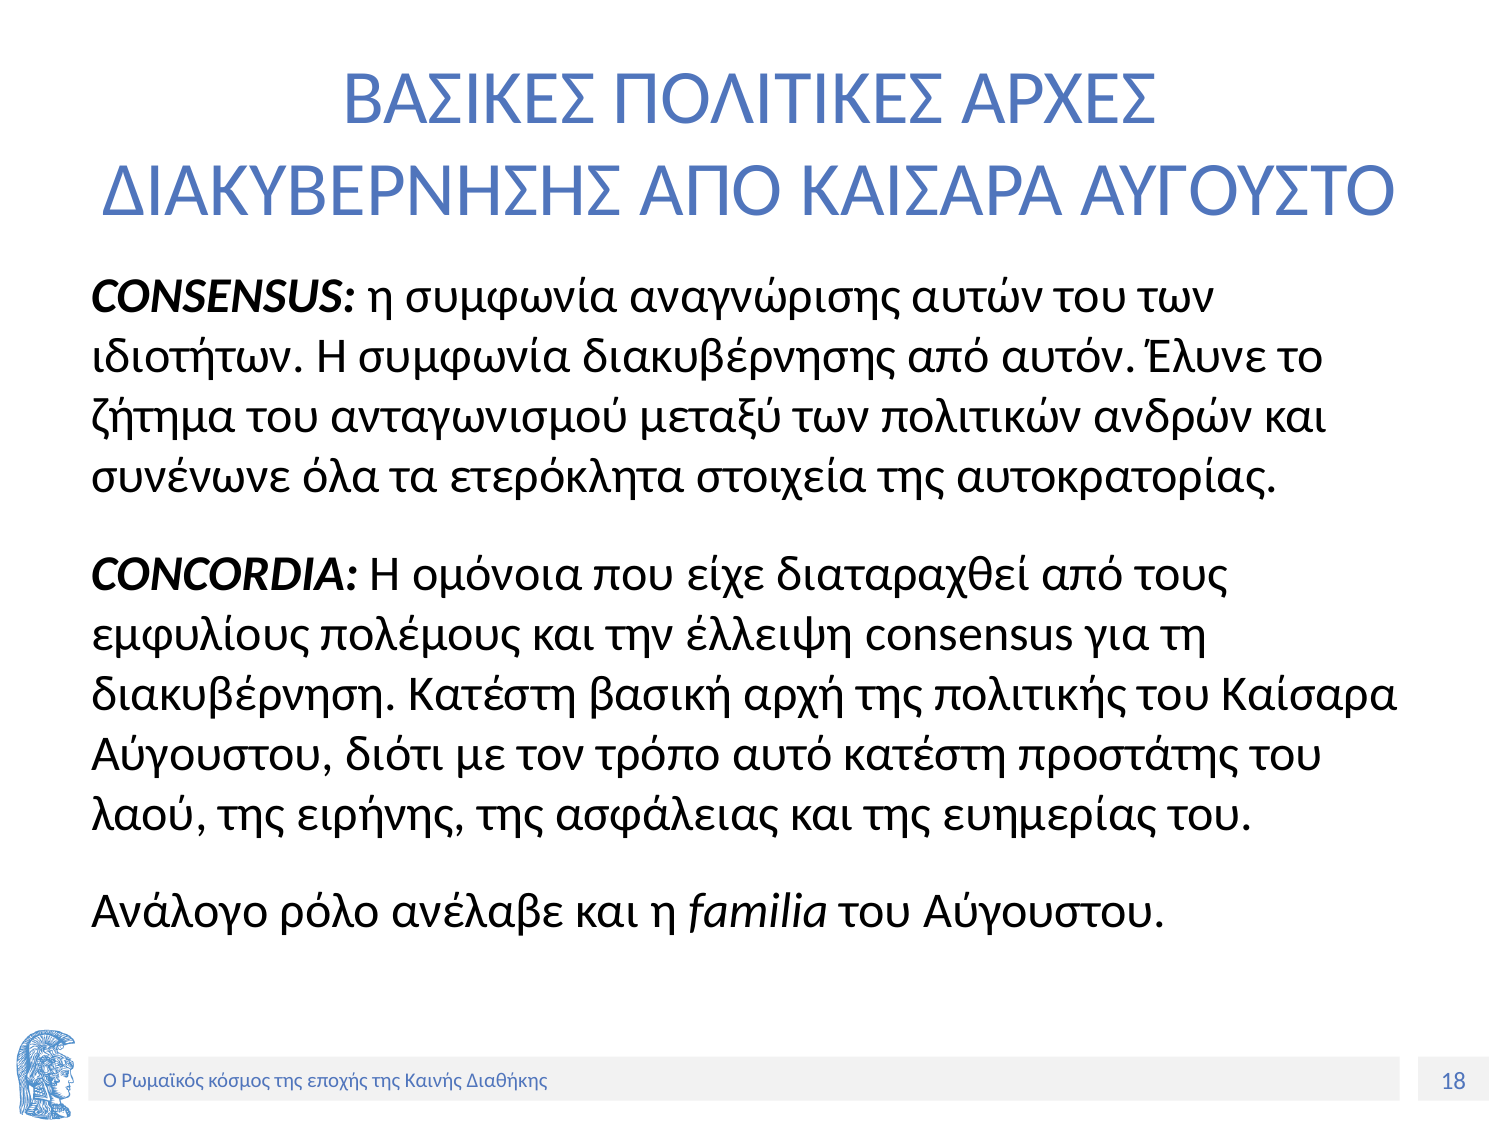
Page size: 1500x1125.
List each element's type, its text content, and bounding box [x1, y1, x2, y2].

title ΒΑΣΙΚΕΣ ΠΟΛΙΤΙΚΕΣ ΑΡΧΕΣ ΔΙΑΚΥΒΕΡΝΗΣΗΣ ΑΠΟ ΚΑΙΣΑΡΑ ΑΥΓΟΥΣΤΟ [75, 45, 1425, 233]
picture [9, 1026, 81, 1120]
list CONSENSUS: η συμφωνία αναγνώρισης αυτών του των ιδιοτήτων. Η συμφωνία διακυβέρνησης από αυτόν. Έλυνε το ζήτημα του ανταγωνισμού μεταξύ των πολιτικών ανδρών και συνένωνε όλα τα ετερόκλητα στοιχεία της αυτοκρατορίας. CONCORDIA: Η ομόνοια που είχε διαταραχθεί από τους εμφυλίους πολέμους και την έλλειψη consensus για τη διακυβέρνηση. Κατέστη βασική αρχή της πολιτικής του Καίσαρα Αύγουστου, διότι με τον τρόπο αυτό κατέστη προστάτης του λαού, της ειρήνης, της ασφάλειας και της ευημερίας του. Ανάλογο ρόλο ανέλαβε και η familia του Αύγουστου. [76, 255, 1427, 998]
